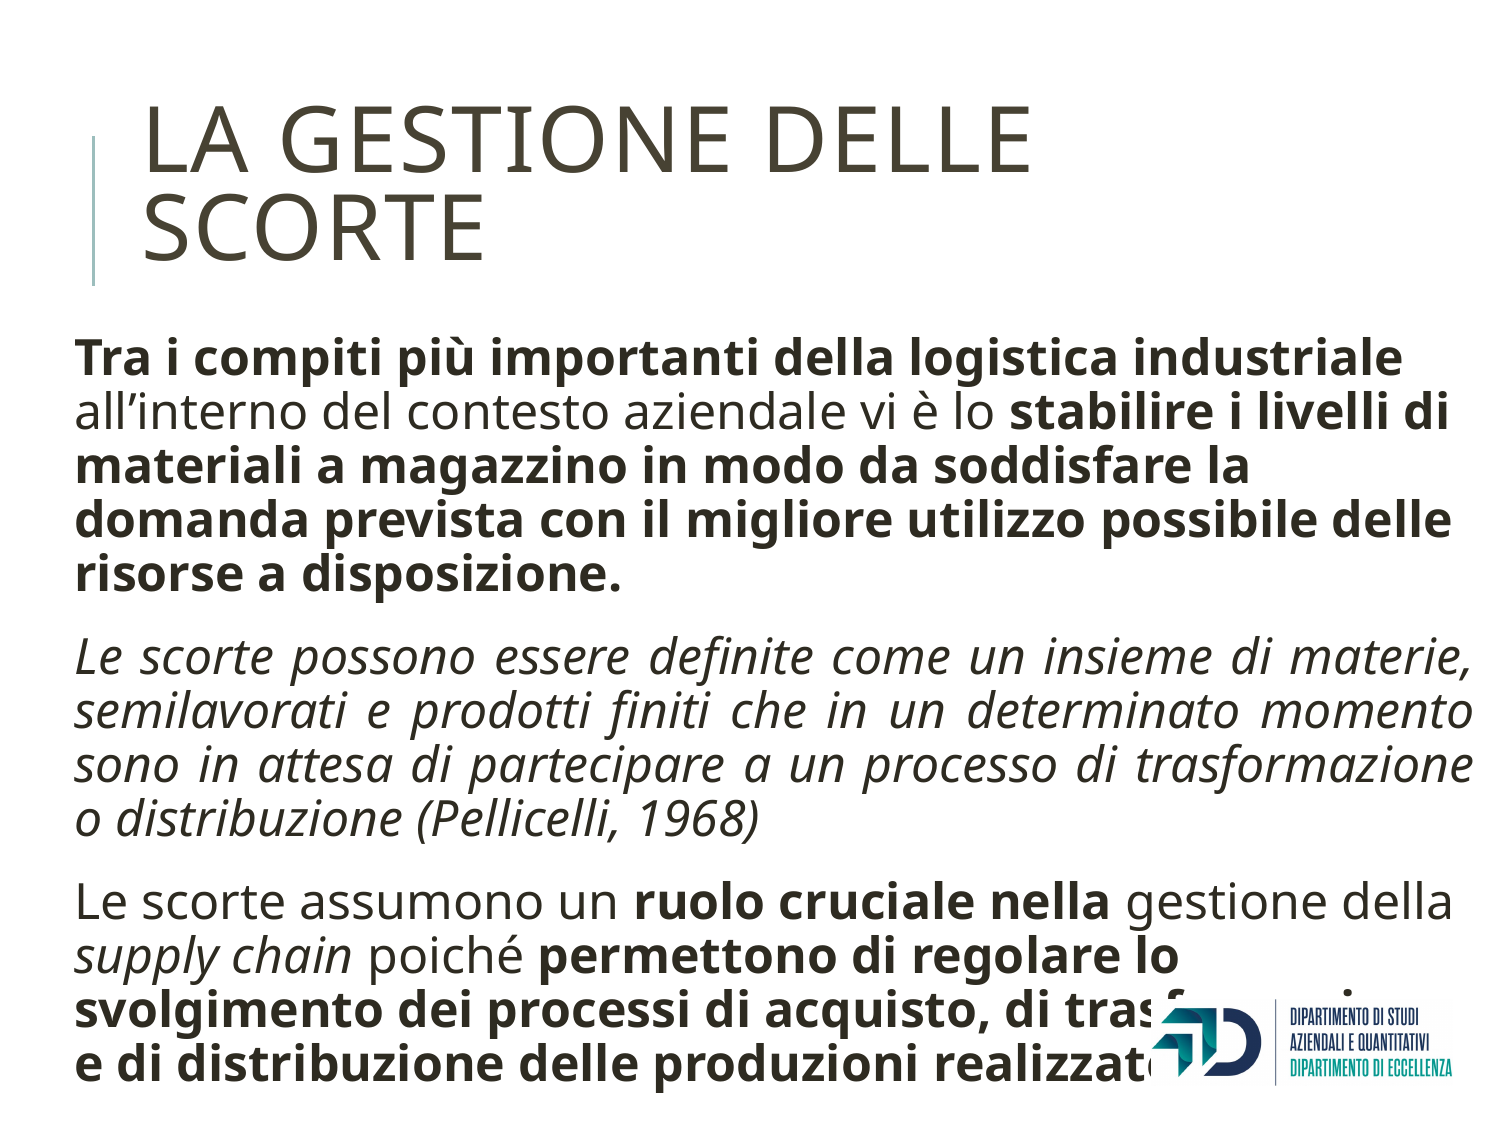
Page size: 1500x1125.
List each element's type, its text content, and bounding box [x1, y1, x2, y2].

picture [1150, 999, 1453, 1086]
title La gestione delle scorte [126, 66, 1322, 313]
list Tra i compiti più importanti della logistica industriale all’interno del contesto aziendale vi è lo stabilire i livelli di materiali a magazzino in modo da soddisfare la domanda prevista con il migliore utilizzo possibile delle risorse a disposizione. Le scorte possono essere definite come un insieme di materie, semilavorati e prodotti finiti che in un determinato momento sono in attesa di partecipare a un processo di trasformazione o distribuzione (Pellicelli, 1968) Le scorte assumono un ruolo cruciale nella gestione della supply chain poiché permettono di regolare lo svolgimento dei processi di acquisto, di trasformazione e di distribuzione delle produzioni realizzate. [51, 324, 1484, 988]
